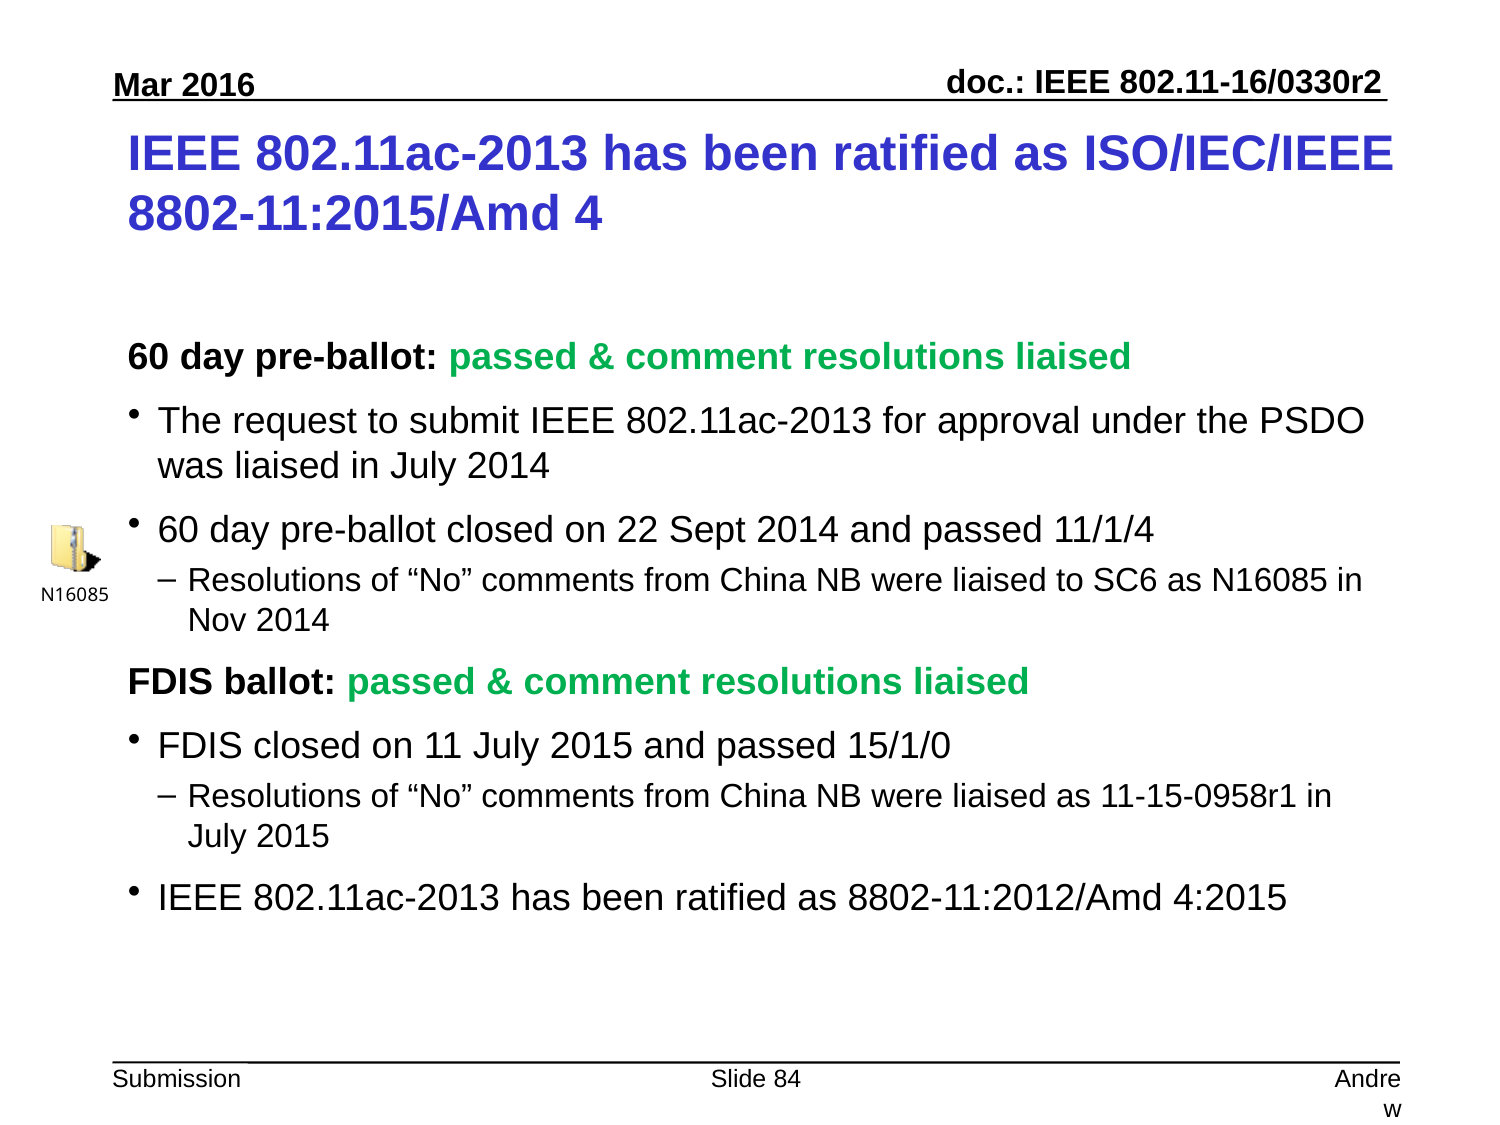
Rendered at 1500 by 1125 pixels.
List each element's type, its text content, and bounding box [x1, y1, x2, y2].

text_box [0, 524, 151, 652]
footer Andrew Myles, Cisco [1320, 1061, 1402, 1093]
title IEEE 802.11ac-2013 has been ratified as ISO/IEC/IEEE 8802-11:2015/Amd 4 [112, 112, 1475, 288]
slide_number Slide 84 [709, 1061, 803, 1093]
list 60 day pre-ballot: passed & comment resolutions liaised The request to submit IEEE 802.11ac-2013 for approval under the PSDO was liaised in July 2014 60 day pre-ballot closed on 22 Sept 2014 and passed 11/1/4 Resolutions of “No” comments from China NB were liaised to SC6 as N16085 in Nov 2014 FDIS ballot: passed & comment resolutions liaised FDIS closed on 11 July 2015 and passed 15/1/0 Resolutions of “No” comments from China NB were liaised as 11-15-0958r1 in July 2015 IEEE 802.11ac-2013 has been ratified as 8802-11:2012/Amd 4:2015 [112, 324, 1388, 1000]
